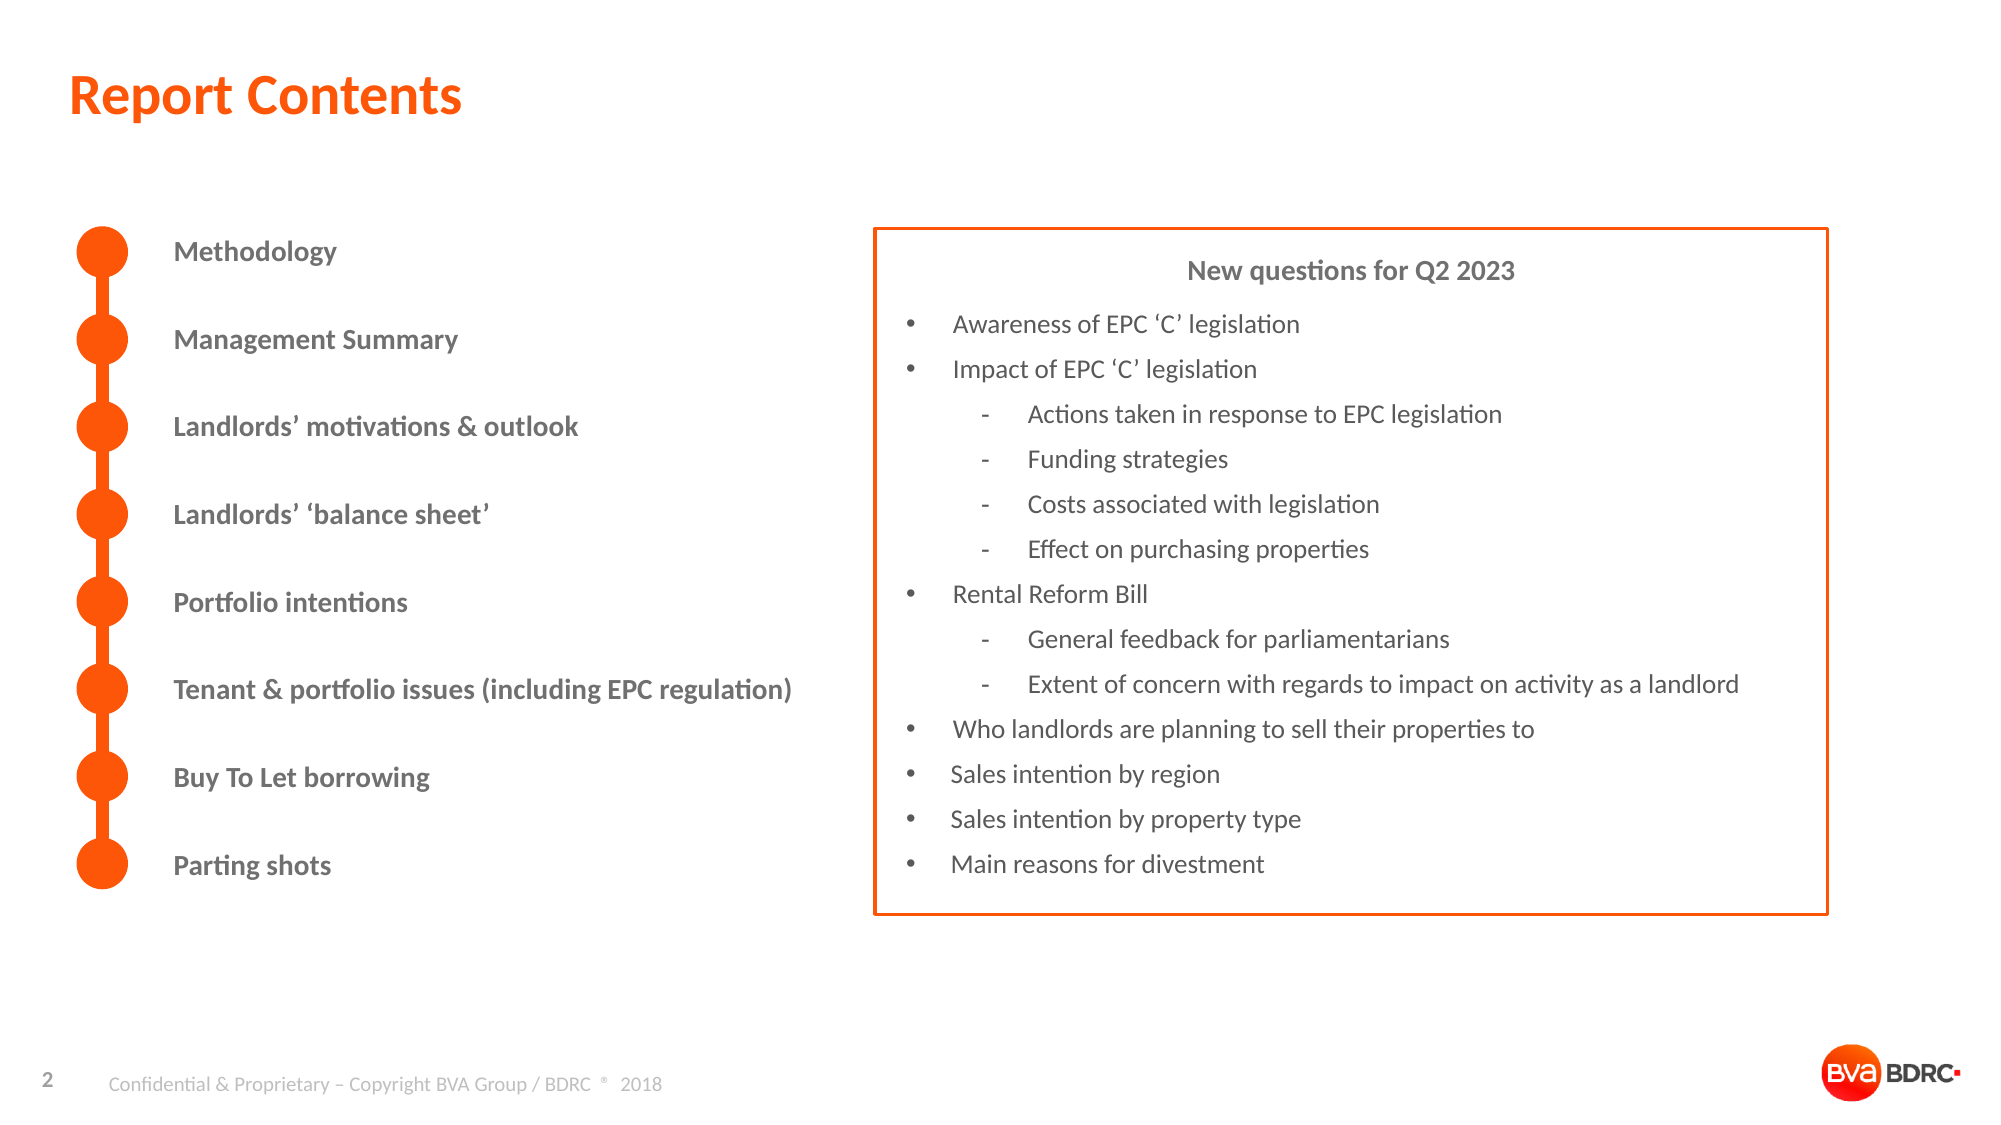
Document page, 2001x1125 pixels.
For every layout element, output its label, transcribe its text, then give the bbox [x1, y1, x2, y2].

text_box [78, 578, 97, 625]
text_box Methodology Management Summary Landlords’ motivations & outlook Landlords’ ‘balance sheet’ Portfolio intentions Tenant & portfolio issues (including EPC regulation) Buy To Let borrowing Parting shots [158, 221, 827, 889]
text_box [78, 403, 97, 450]
text_box [78, 316, 97, 363]
text_box [107, 665, 126, 712]
title Report Contents [69, 40, 1770, 151]
text_box [107, 578, 126, 625]
text_box Awareness of EPC ‘C’ legislation Impact of EPC ‘C’ legislation Actions taken in response to EPC legislation Funding strategies Costs associated with legislation Effect on purchasing properties Rental Reform Bill General feedback for parliamentarians Extent of concern with regards to impact on activity as a landlord Who landlords are planning to sell their properties to Sales intention by region Sales intention by property type Main reasons for divestment [906, 306, 1818, 929]
text_box [107, 753, 126, 800]
text_box [78, 840, 126, 888]
text_box [78, 665, 97, 712]
text_box [78, 228, 126, 276]
text_box [107, 490, 126, 538]
text_box [107, 403, 126, 450]
picture [1797, 1037, 1982, 1108]
text_box New questions for Q2 2023 [1041, 241, 1662, 294]
text_box [78, 491, 97, 538]
text_box [873, 226, 1830, 917]
text_box [107, 316, 126, 363]
text_box [78, 753, 97, 800]
